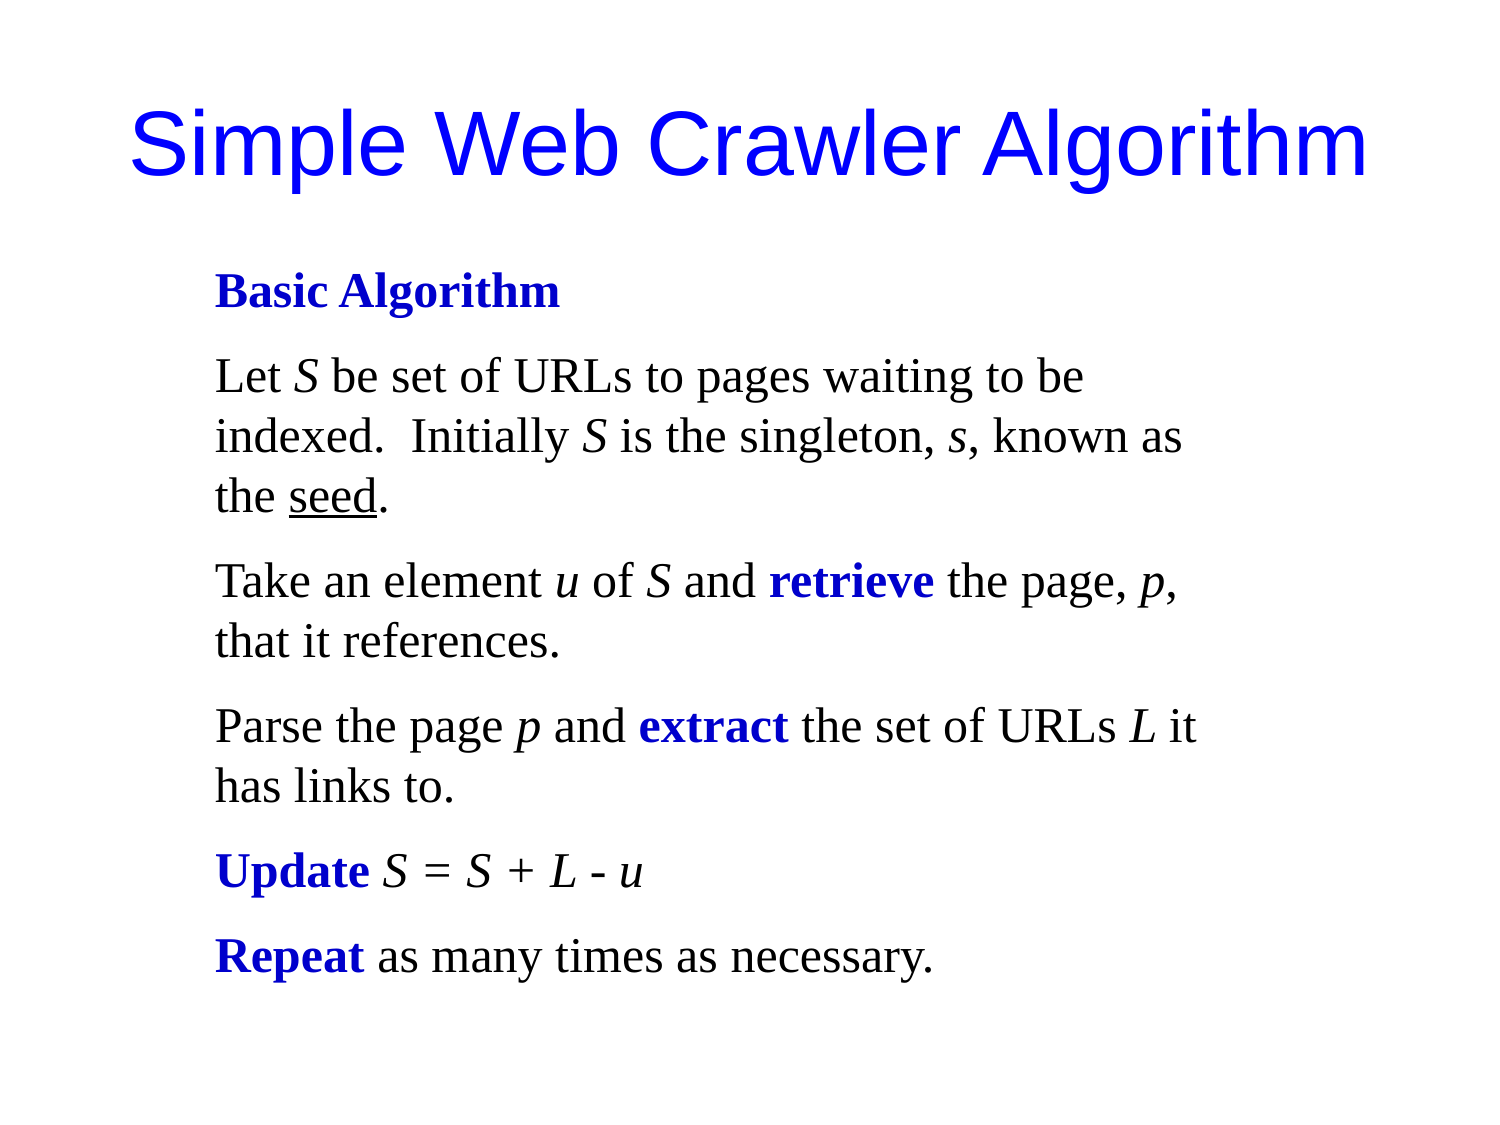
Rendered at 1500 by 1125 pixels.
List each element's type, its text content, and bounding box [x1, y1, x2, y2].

text_box Basic Algorithm Let S be set of URLs to pages waiting to be indexed. Initially S is the singleton, s, known as the seed. Take an element u of S and retrieve the page, p, that it references. Parse the page p and extract the set of URLs L it has links to. Update S = S + L - u Repeat as many times as necessary. [199, 249, 1250, 1075]
title Simple Web Crawler Algorithm [74, 44, 1426, 233]
